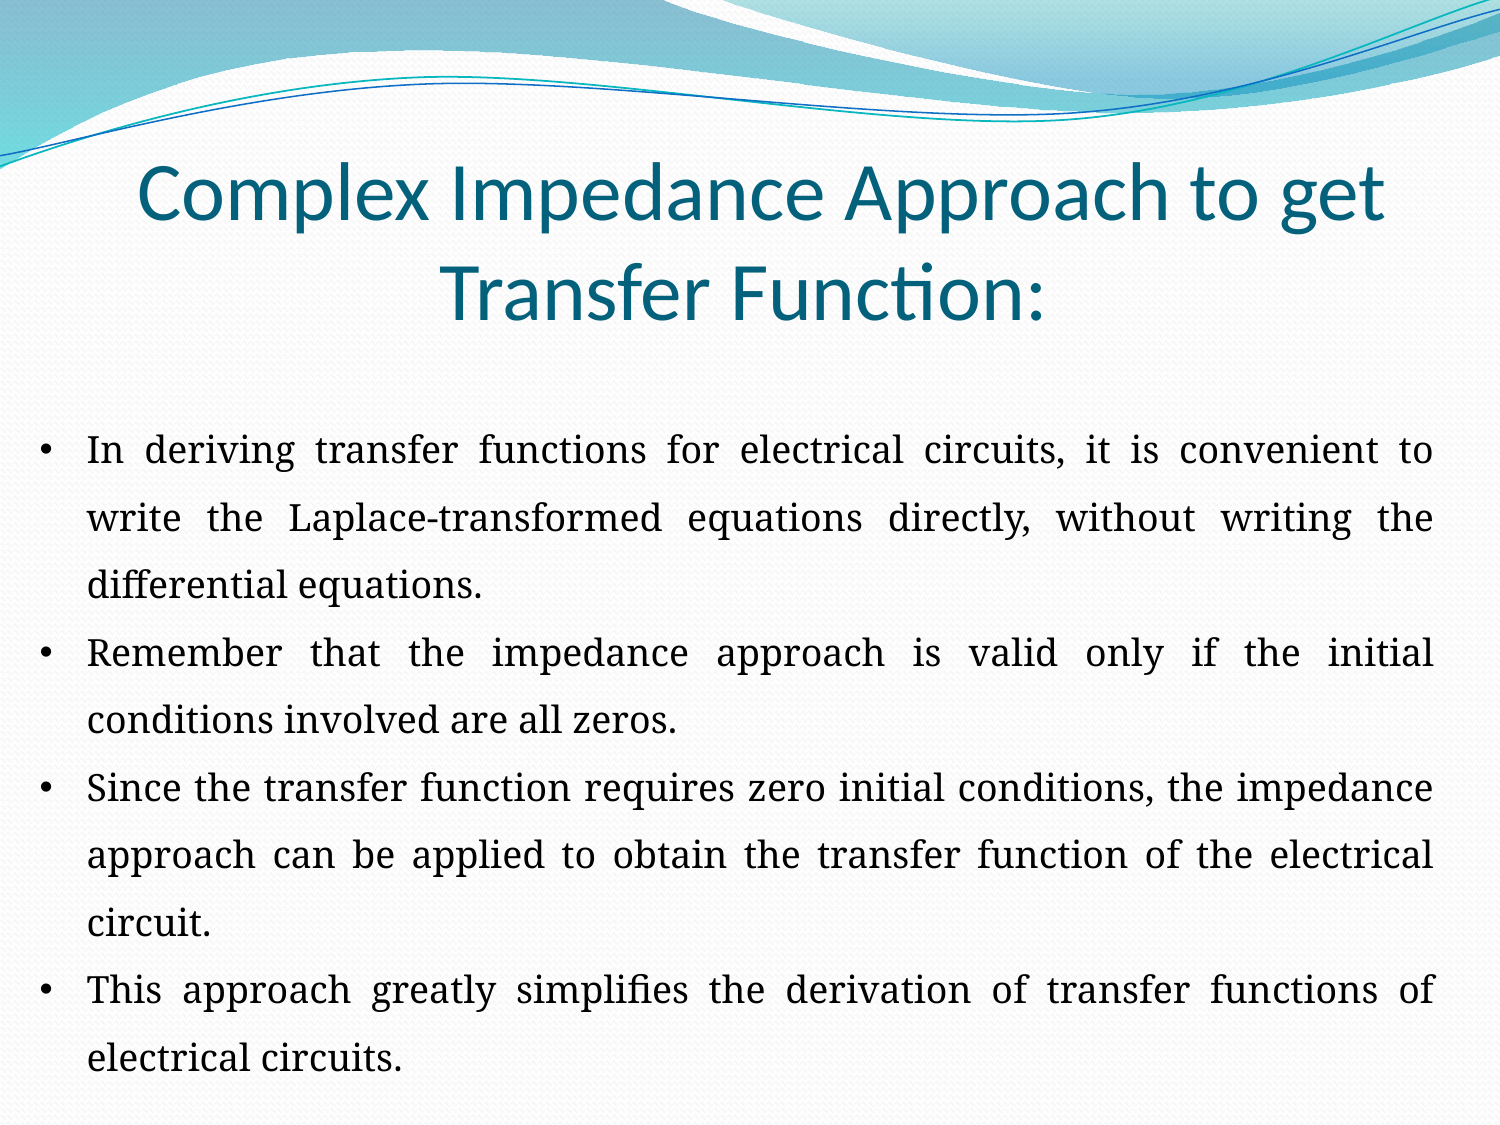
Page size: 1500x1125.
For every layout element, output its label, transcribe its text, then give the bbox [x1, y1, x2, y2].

text_box In deriving transfer functions for electrical circuits, it is convenient to write the Laplace-transformed equations directly, without writing the differential equations. Remember that the impedance approach is valid only if the initial conditions involved are all zeros. Since the transfer function requires zero initial conditions, the impedance approach can be applied to obtain the transfer function of the electrical circuit. This approach greatly simplifies the derivation of transfer functions of electrical circuits. [24, 396, 1450, 1086]
title Complex Impedance Approach to get Transfer Function: [50, 162, 1475, 338]
